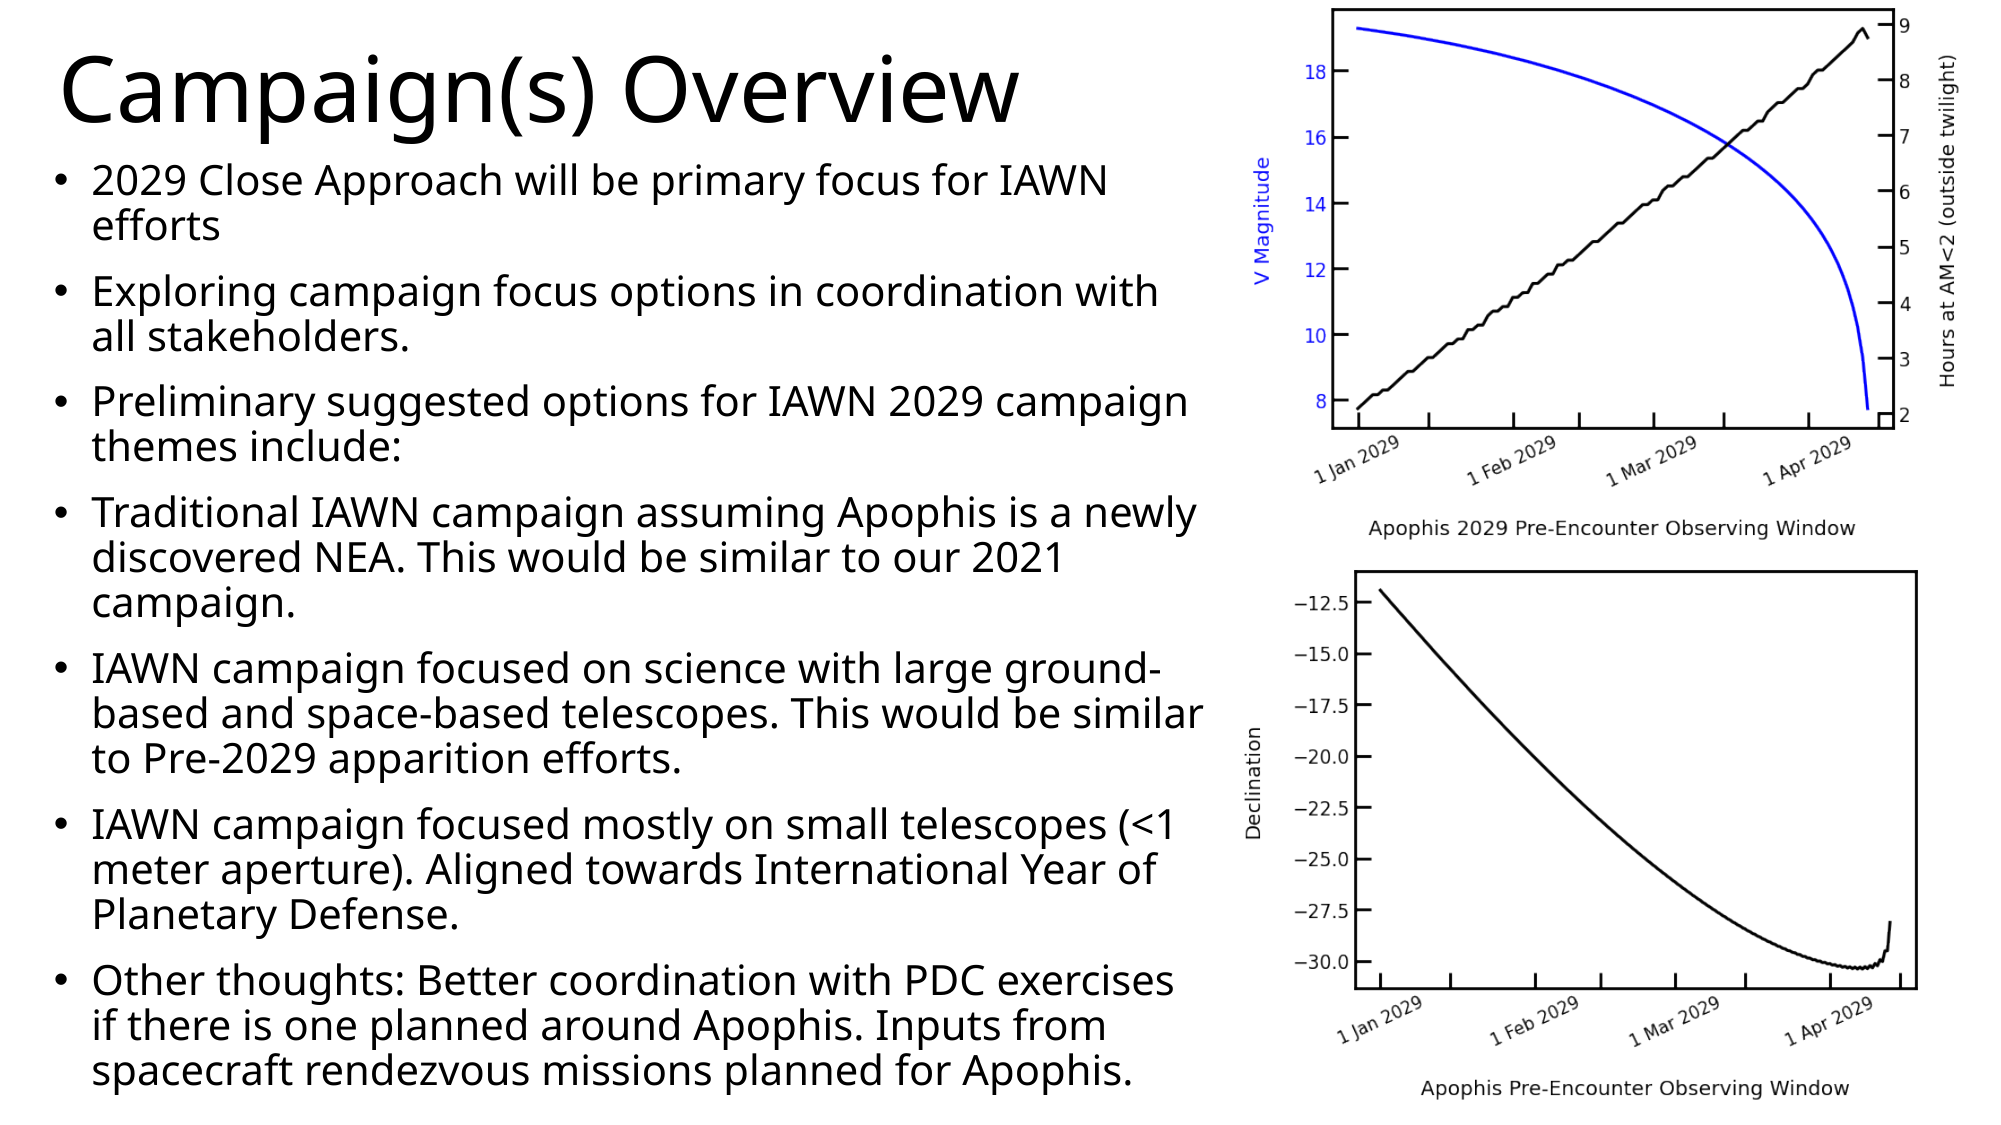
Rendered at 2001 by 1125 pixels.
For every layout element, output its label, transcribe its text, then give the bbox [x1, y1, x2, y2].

picture [1231, 560, 1926, 1111]
list 2029 Close Approach will be primary focus for IAWN efforts Exploring campaign focus options in coordination with all stakeholders. Preliminary suggested options for IAWN 2029 campaign themes include: Traditional IAWN campaign assuming Apophis is a newly discovered NEA. This would be similar to our 2021 campaign. IAWN campaign focused on science with large ground-based and space-based telescopes. This would be similar to Pre-2029 apparition efforts. IAWN campaign focused mostly on small telescopes (<1 meter aperture). Aligned towards International Year of Planetary Defense. Other thoughts: Better coordination with PDC exercises if there is one planned around Apophis. Inputs from spacecraft rendezvous missions planned for Apophis. [38, 151, 1222, 1038]
picture [1242, 0, 1970, 551]
title Campaign(s) Overview [43, 15, 1242, 172]
